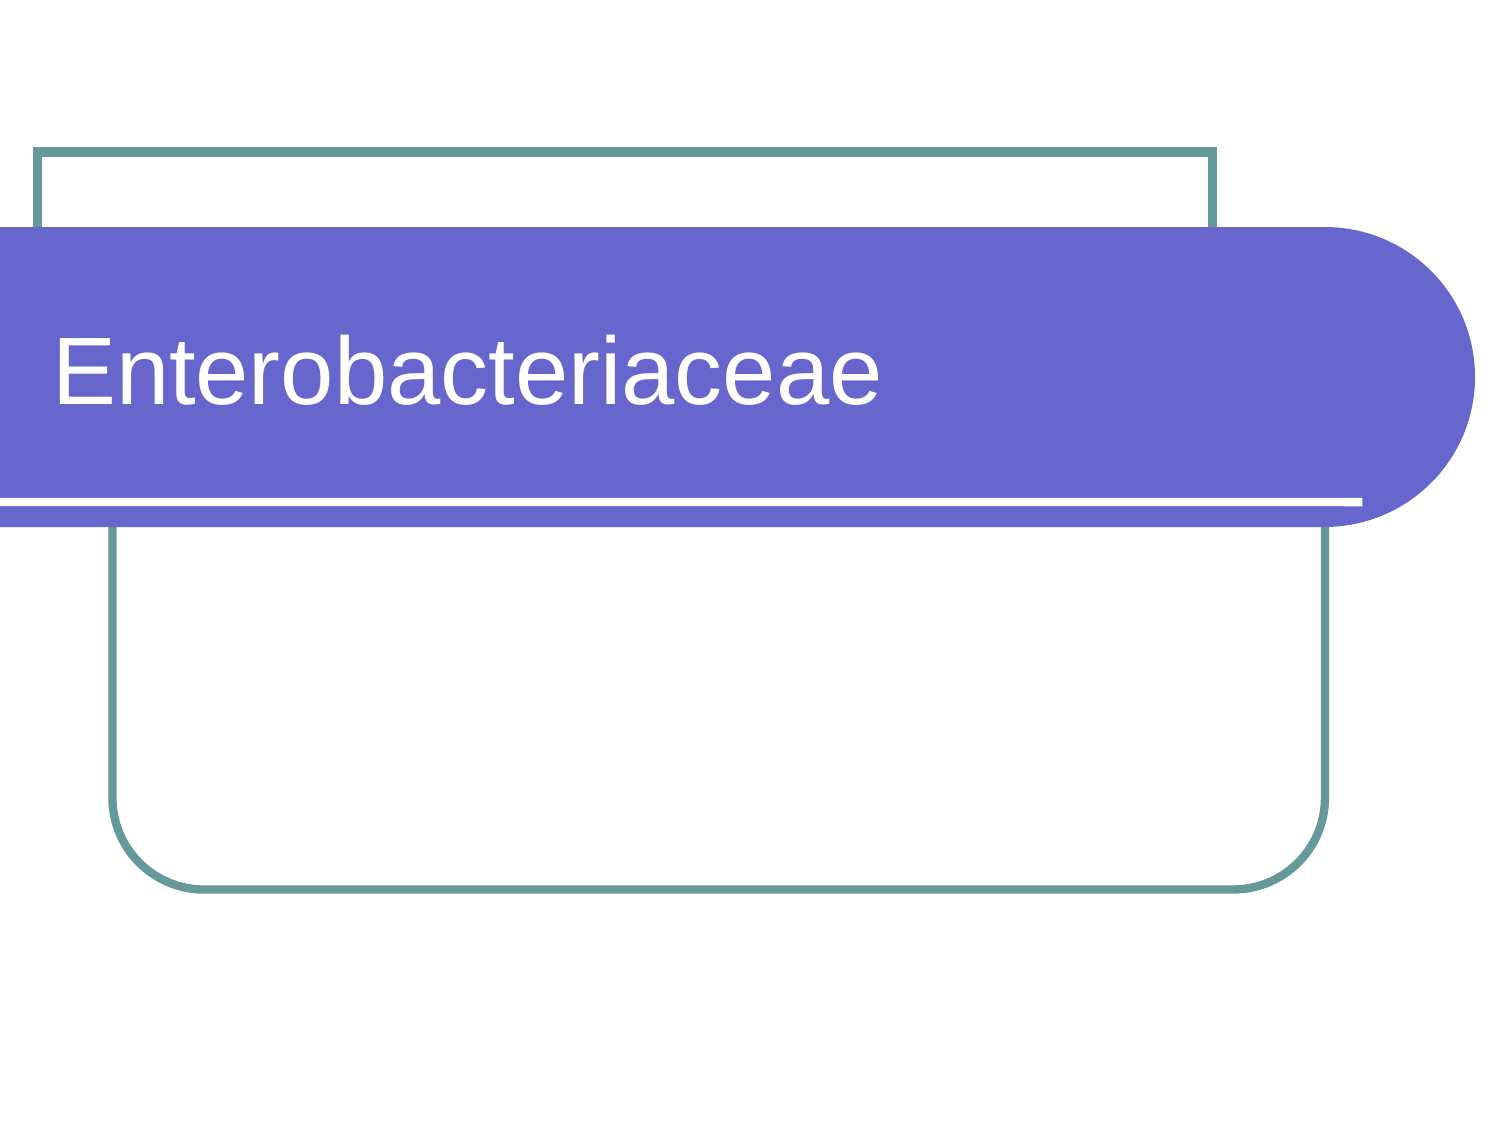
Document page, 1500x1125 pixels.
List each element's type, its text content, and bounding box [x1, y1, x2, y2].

title Enterobacteriaceae [37, 233, 1363, 499]
